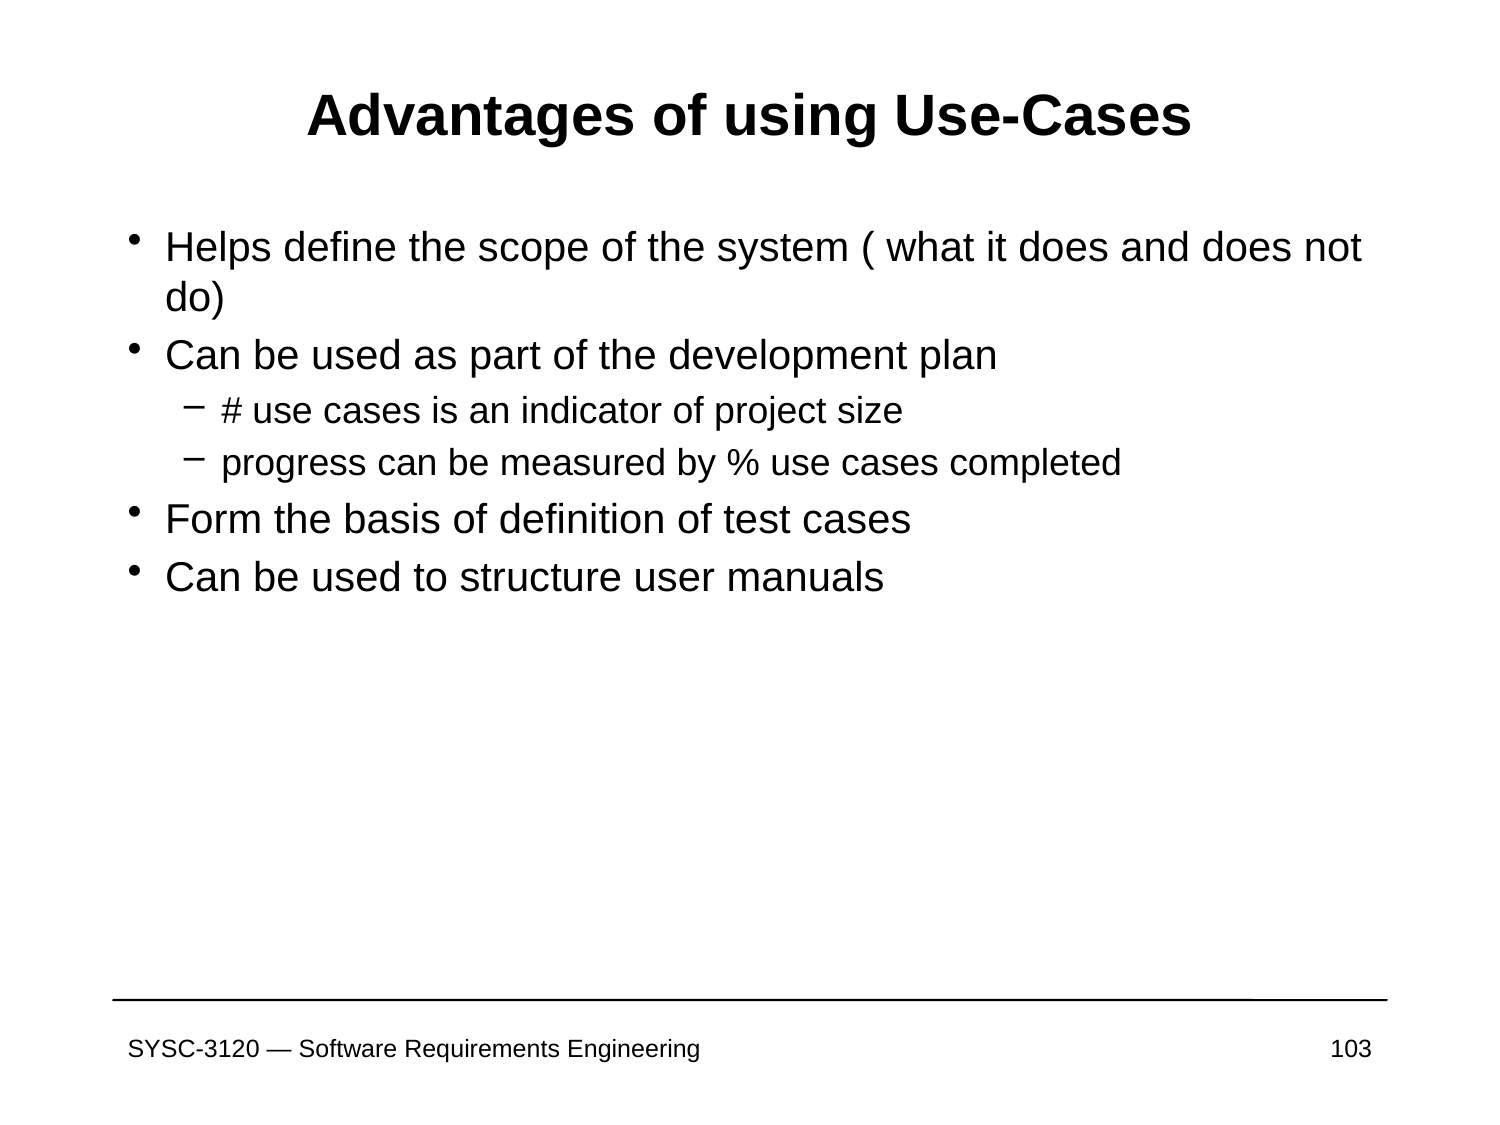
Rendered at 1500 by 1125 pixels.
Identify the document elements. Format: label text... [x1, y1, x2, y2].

list Helps define the scope of the system ( what it does and does not do) Can be used as part of the development plan # use cases is an indicator of project size progress can be measured by % use cases completed Form the basis of definition of test cases Can be used to structure user manuals [112, 212, 1388, 1000]
title Advantages of using Use-Cases [53, 68, 1447, 157]
slide_number 103 [1074, 1024, 1388, 1101]
footer SYSC-3120 — Software Requirements Engineering [112, 1024, 751, 1101]
